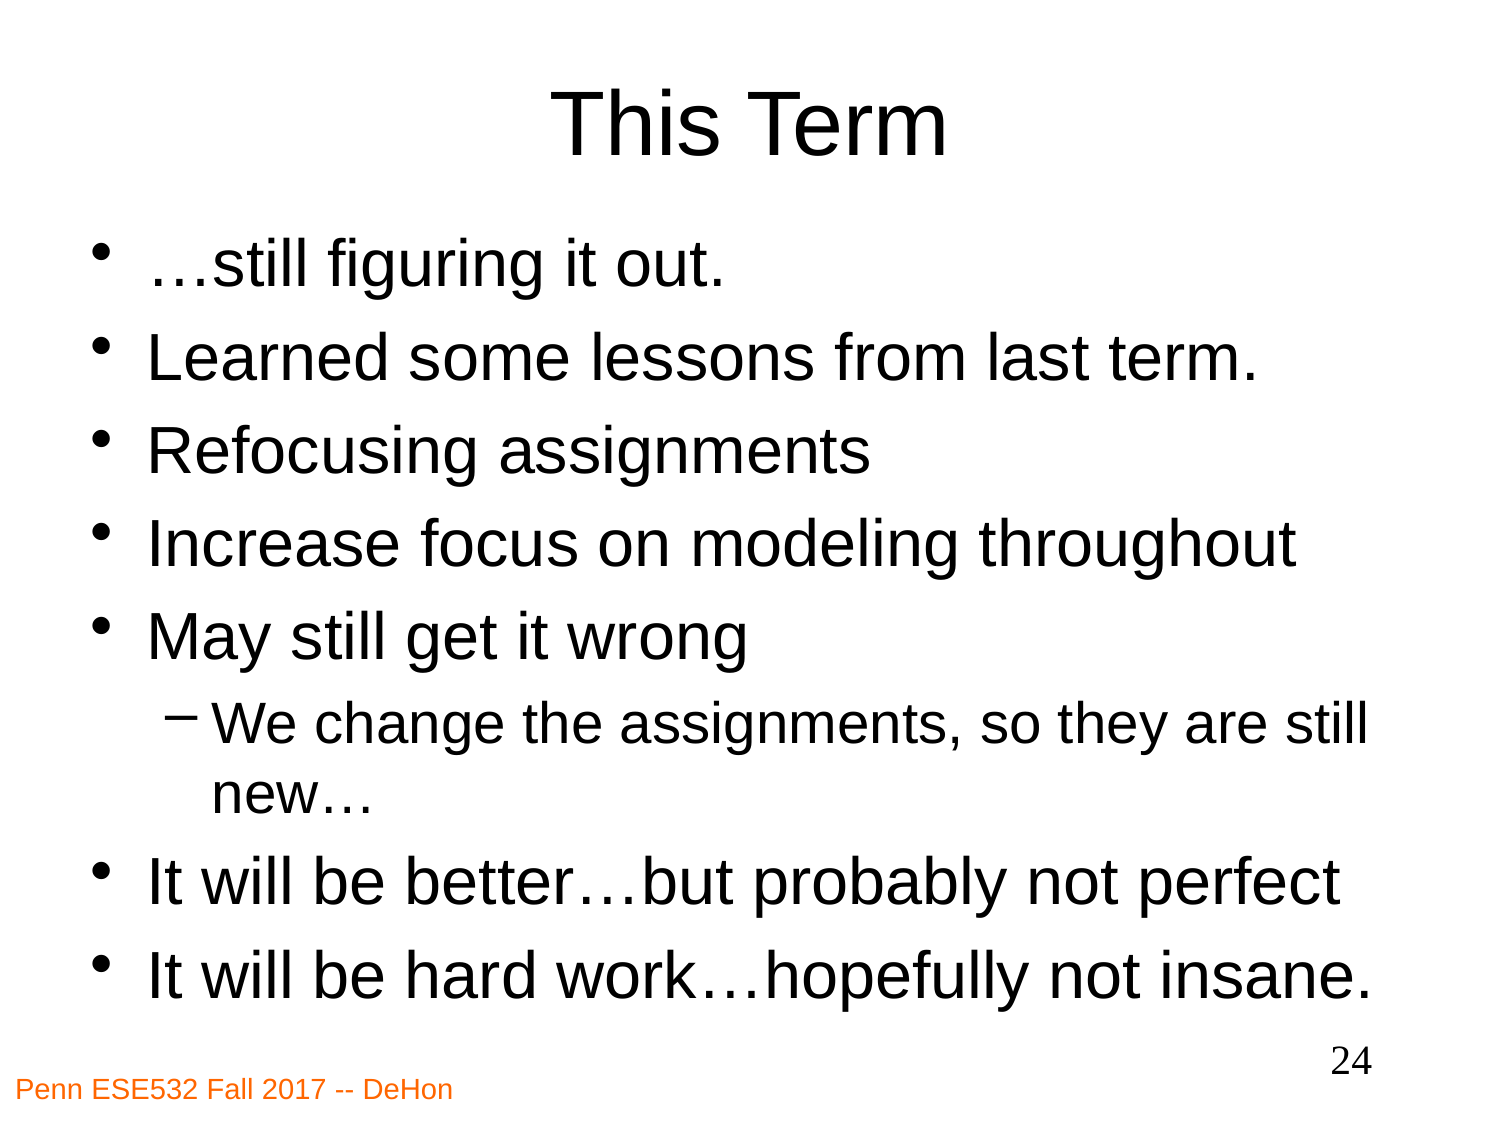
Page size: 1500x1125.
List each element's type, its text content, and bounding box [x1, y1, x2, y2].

slide_number Penn ESE532 Fall 2017 -- DeHon [0, 1062, 688, 1125]
slide_number 24 [1074, 1024, 1388, 1101]
list …still figuring it out. Learned some lessons from last term. Refocusing assignments Increase focus on modeling throughout May still get it wrong We change the assignments, so they are still new… It will be better…but probably not perfect It will be hard work…hopefully not insane. [74, 212, 1438, 1013]
title This Term [112, 24, 1388, 212]
